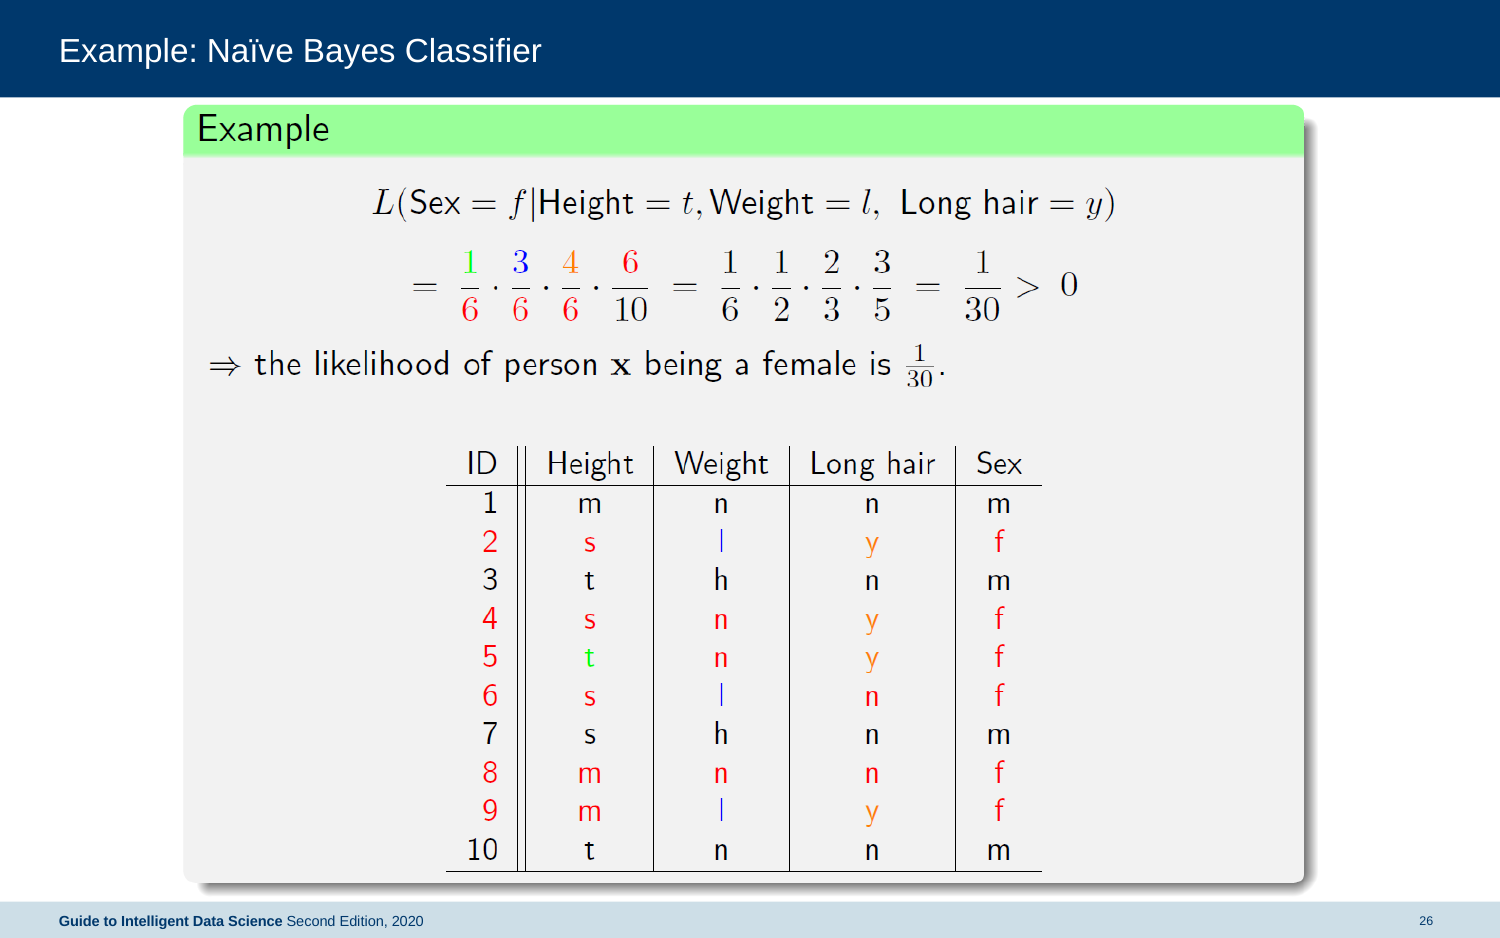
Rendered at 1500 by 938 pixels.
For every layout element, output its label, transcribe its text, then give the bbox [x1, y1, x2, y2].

title Example: Naïve Bayes Classifier [58, 28, 1442, 70]
slide_number 26 [1411, 900, 1442, 938]
picture [177, 100, 1322, 901]
footer Guide to Intelligent Data Science Second Edition, 2020 [58, 900, 717, 938]
